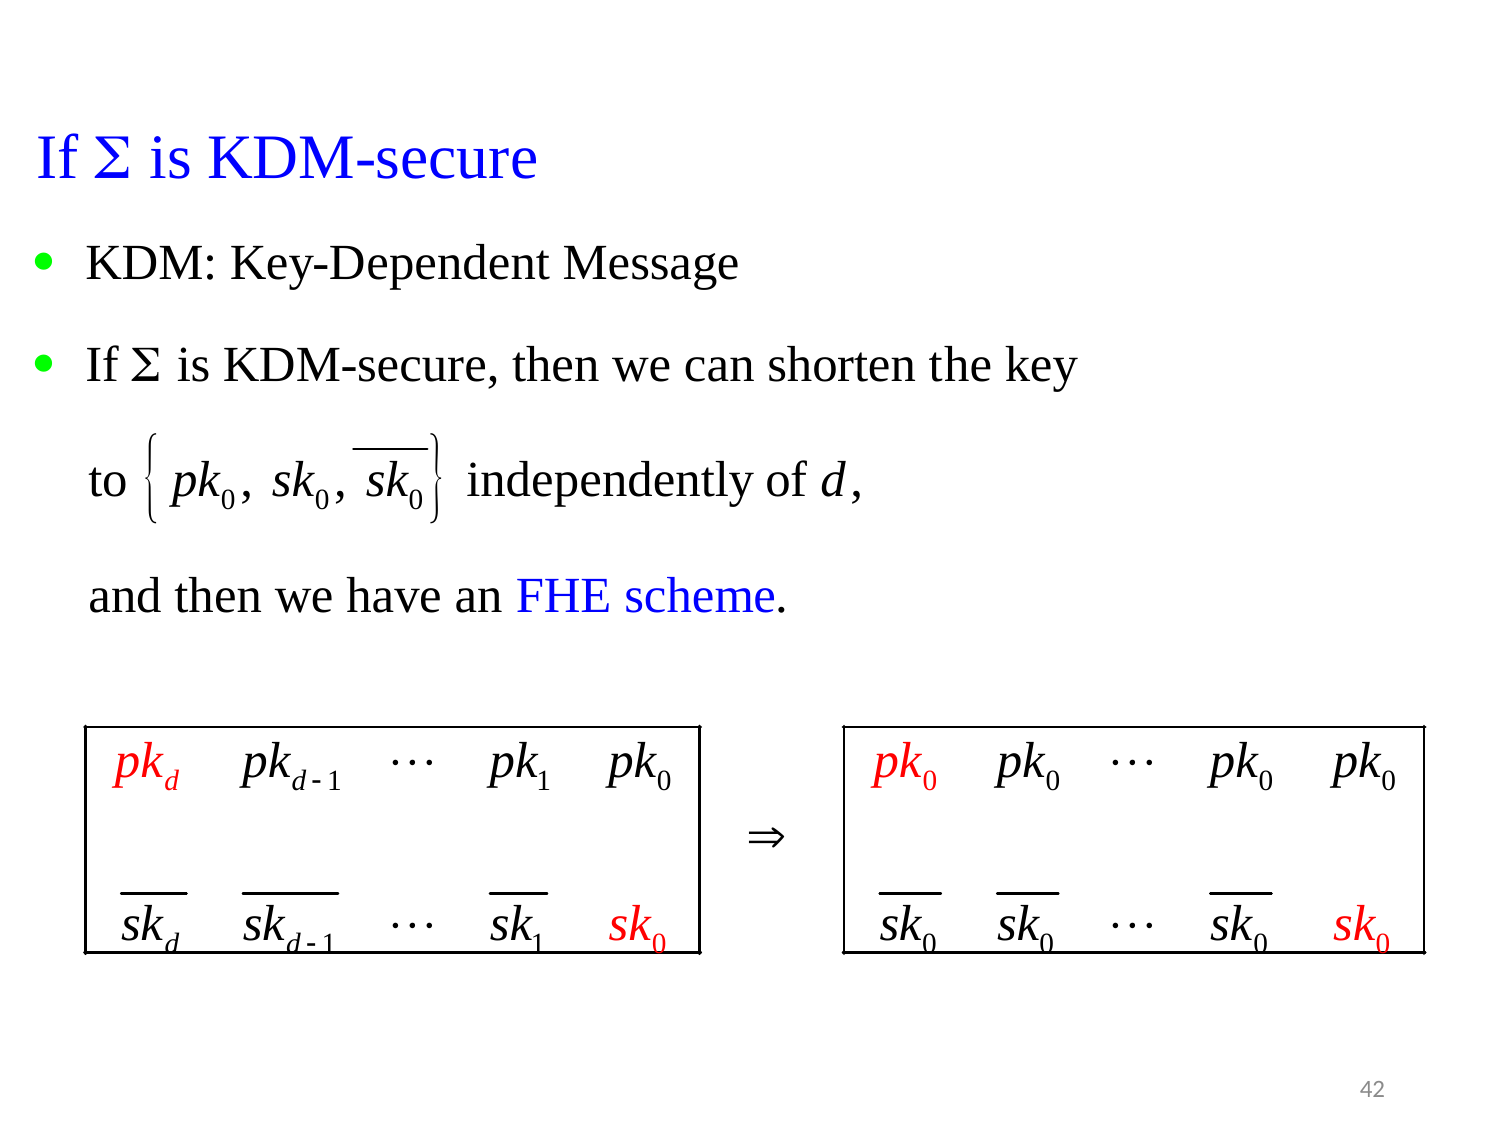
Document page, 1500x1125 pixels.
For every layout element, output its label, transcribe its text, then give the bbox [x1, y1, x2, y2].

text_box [28, 124, 1436, 966]
slide_number 42 [1087, 1050, 1401, 1125]
